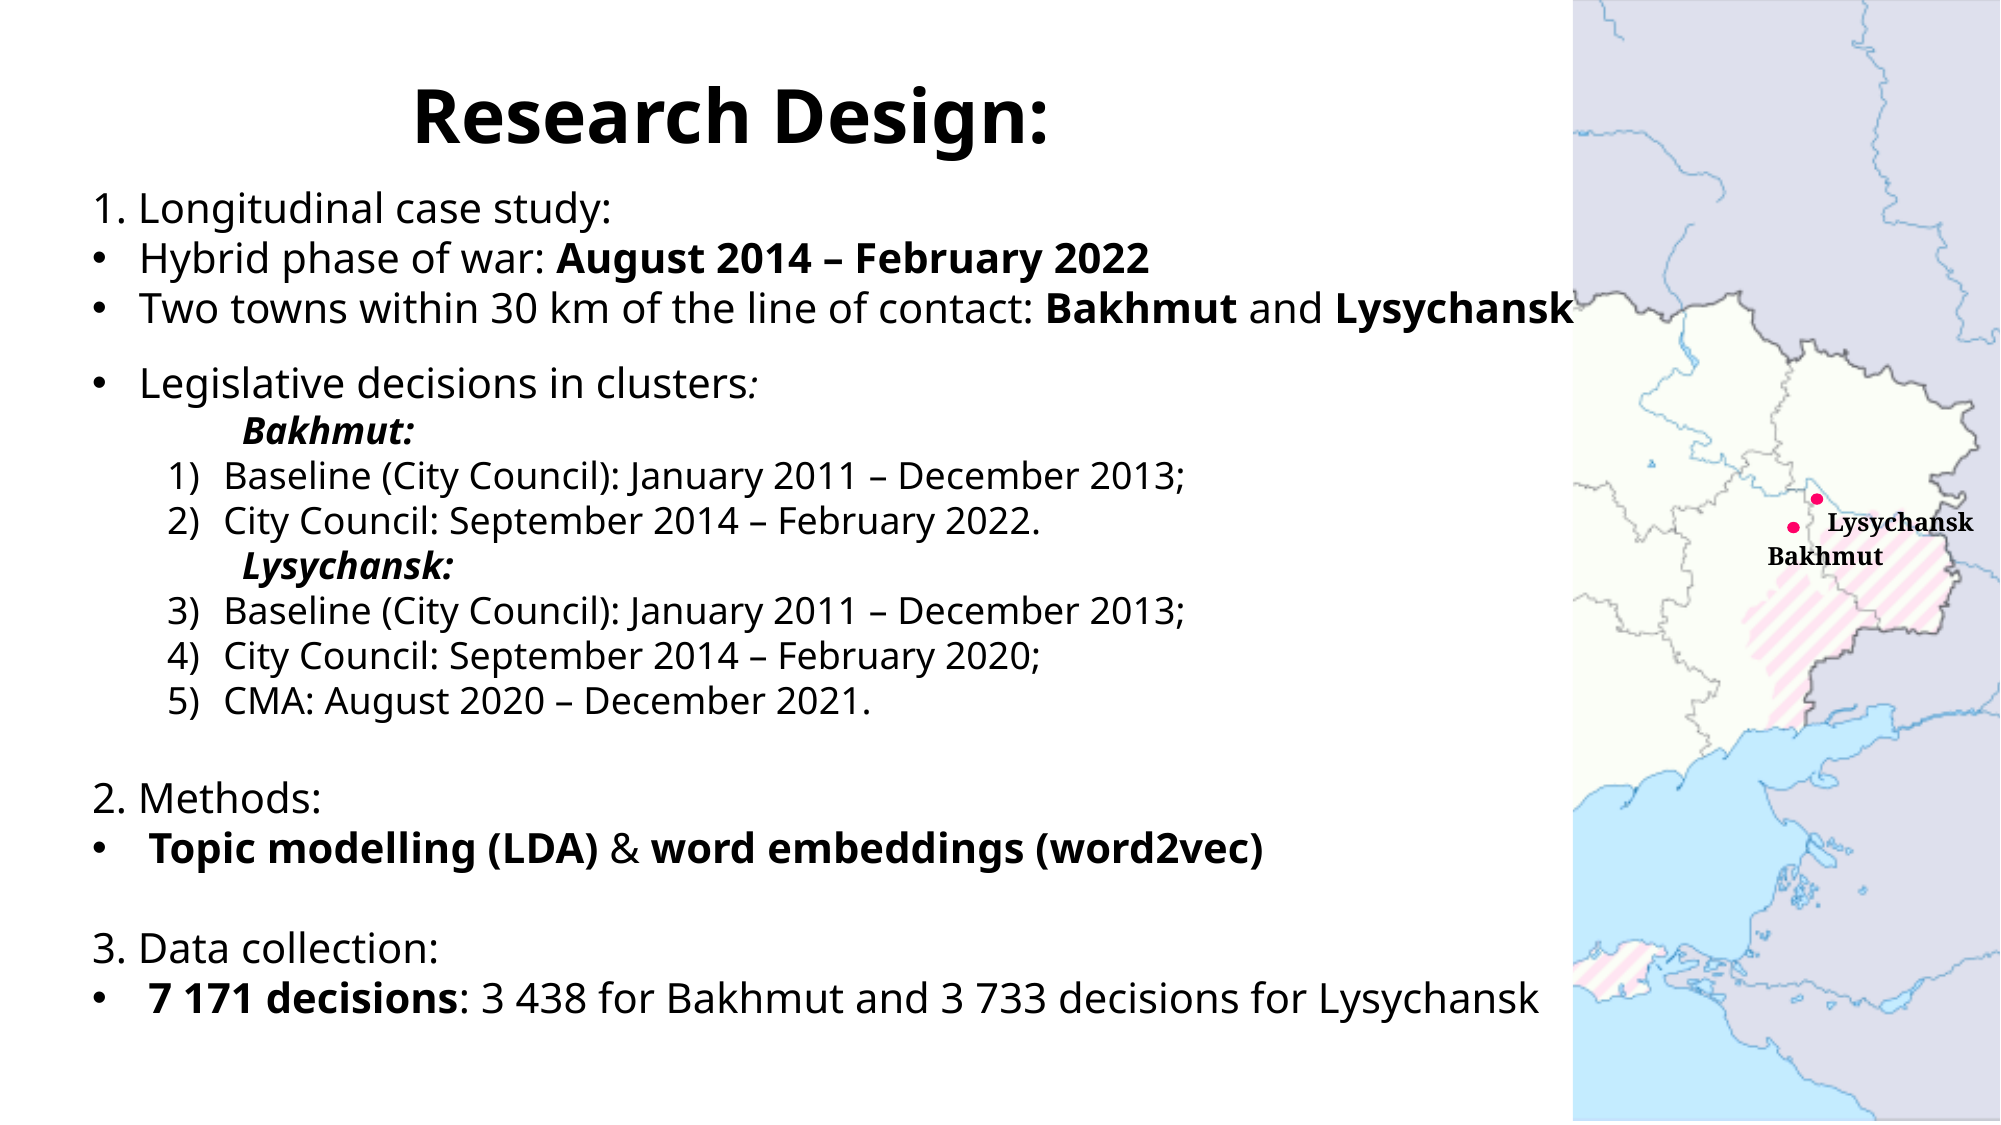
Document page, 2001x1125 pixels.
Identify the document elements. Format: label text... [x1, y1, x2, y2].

text_box Research Design: [396, 60, 1065, 174]
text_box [1572, 0, 2000, 1121]
text_box 1. Longitudinal case study: Hybrid phase of war: August 2014 – February 2022 Two towns within 30 km of the line of contact: Bakhmut and Lysychansk Legislative decisions in clusters: Bakhmut: Baseline (City Council): January 2011 – December 2013; City Council: September 2014 – February 2022. Lysychansk: Baseline (City Council): January 2011 – December 2013; City Council: September 2014 – February 2020; CMA: August 2020 – December 2021. 2. Methods: Topic modelling (LDA) & word embeddings (word2vec) 3. Data collection: 7 171 decisions: 3 438 for Bakhmut and 3 733 decisions for Lysychansk [77, 174, 1572, 1030]
